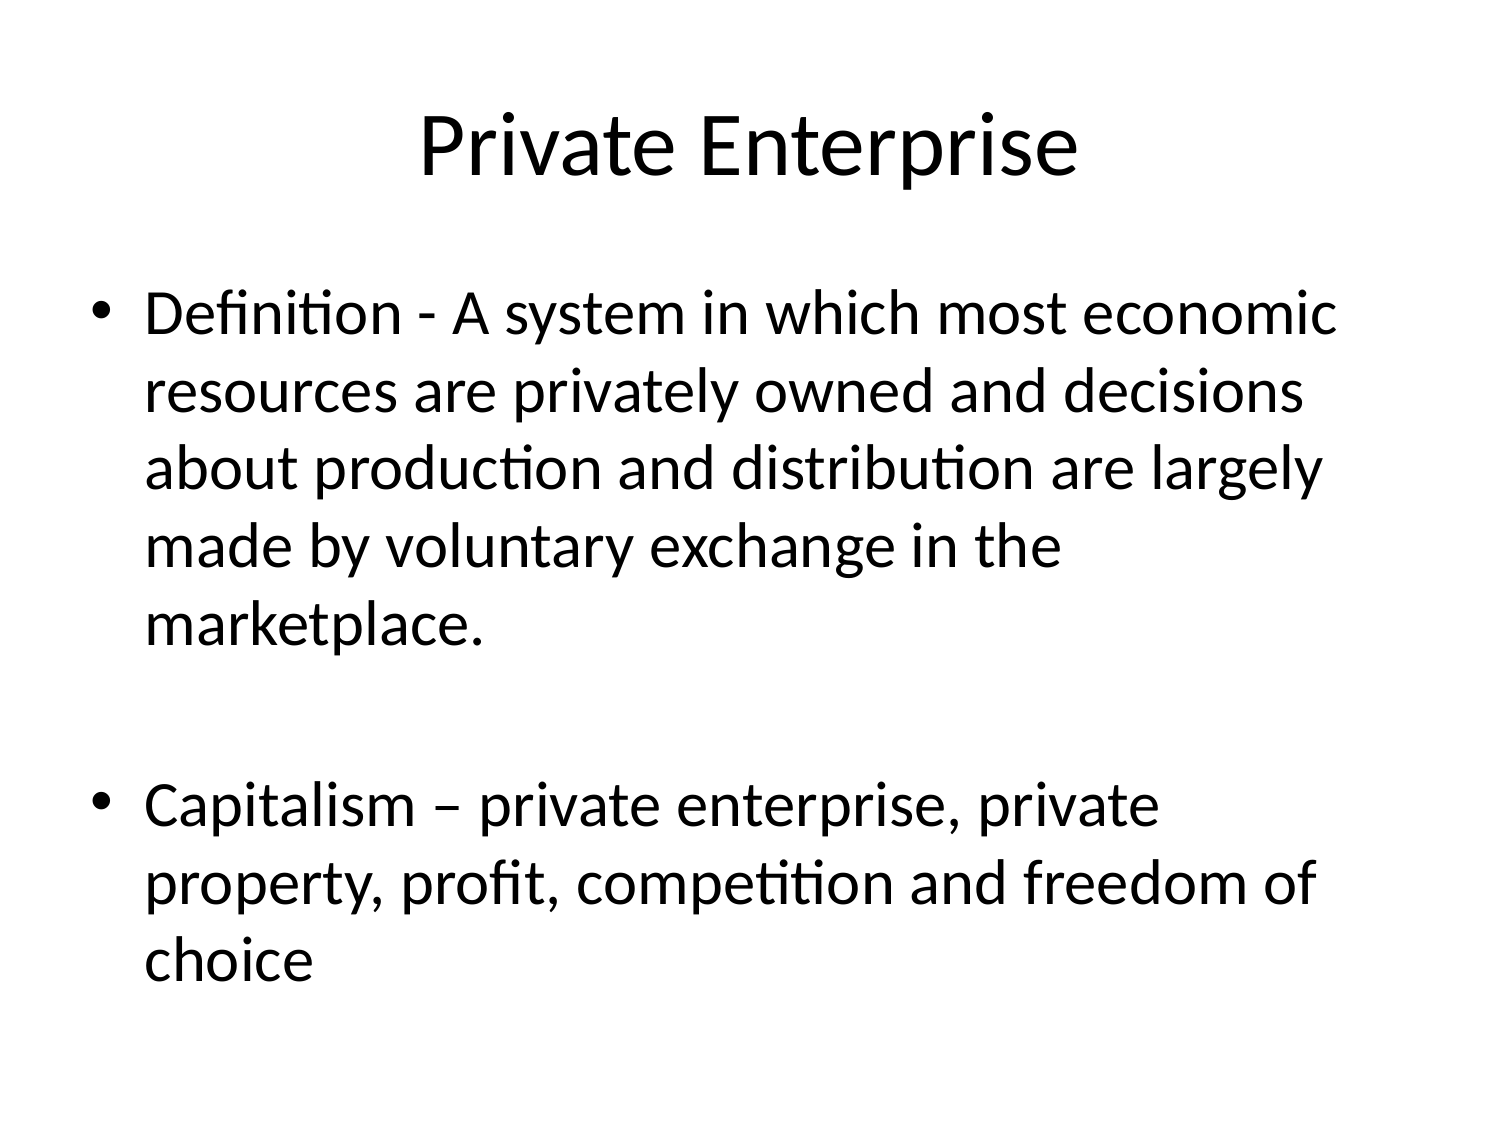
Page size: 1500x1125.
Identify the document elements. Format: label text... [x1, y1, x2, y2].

title Private Enterprise [75, 45, 1425, 233]
list Definition - A system in which most economic resources are privately owned and decisions about production and distribution are largely made by voluntary exchange in the marketplace. Capitalism – private enterprise, private property, profit, competition and freedom of choice [75, 262, 1425, 1005]
